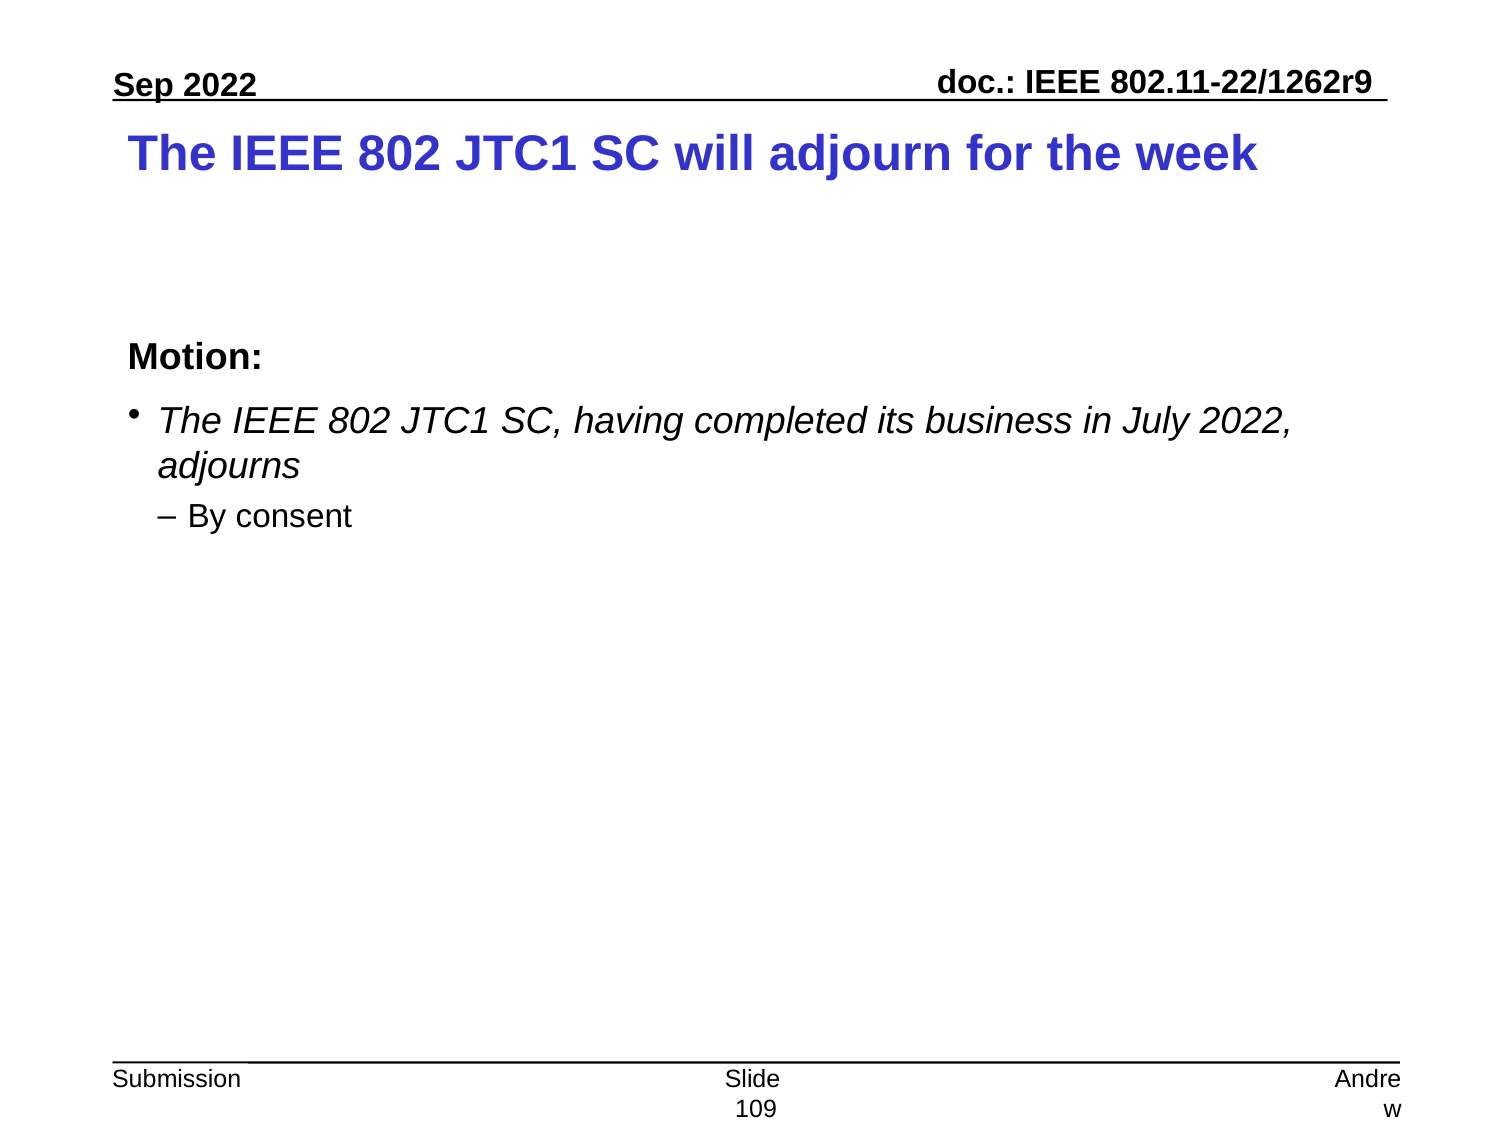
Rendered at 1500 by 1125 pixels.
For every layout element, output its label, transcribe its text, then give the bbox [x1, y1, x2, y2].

slide_number Slide 109 [709, 1061, 803, 1093]
footer Andrew Myles, Cisco [1320, 1061, 1402, 1093]
title The IEEE 802 JTC1 SC will adjourn for the week [112, 112, 1388, 288]
list Motion: The IEEE 802 JTC1 SC, having completed its business in July 2022, adjourns By consent [112, 324, 1388, 1000]
